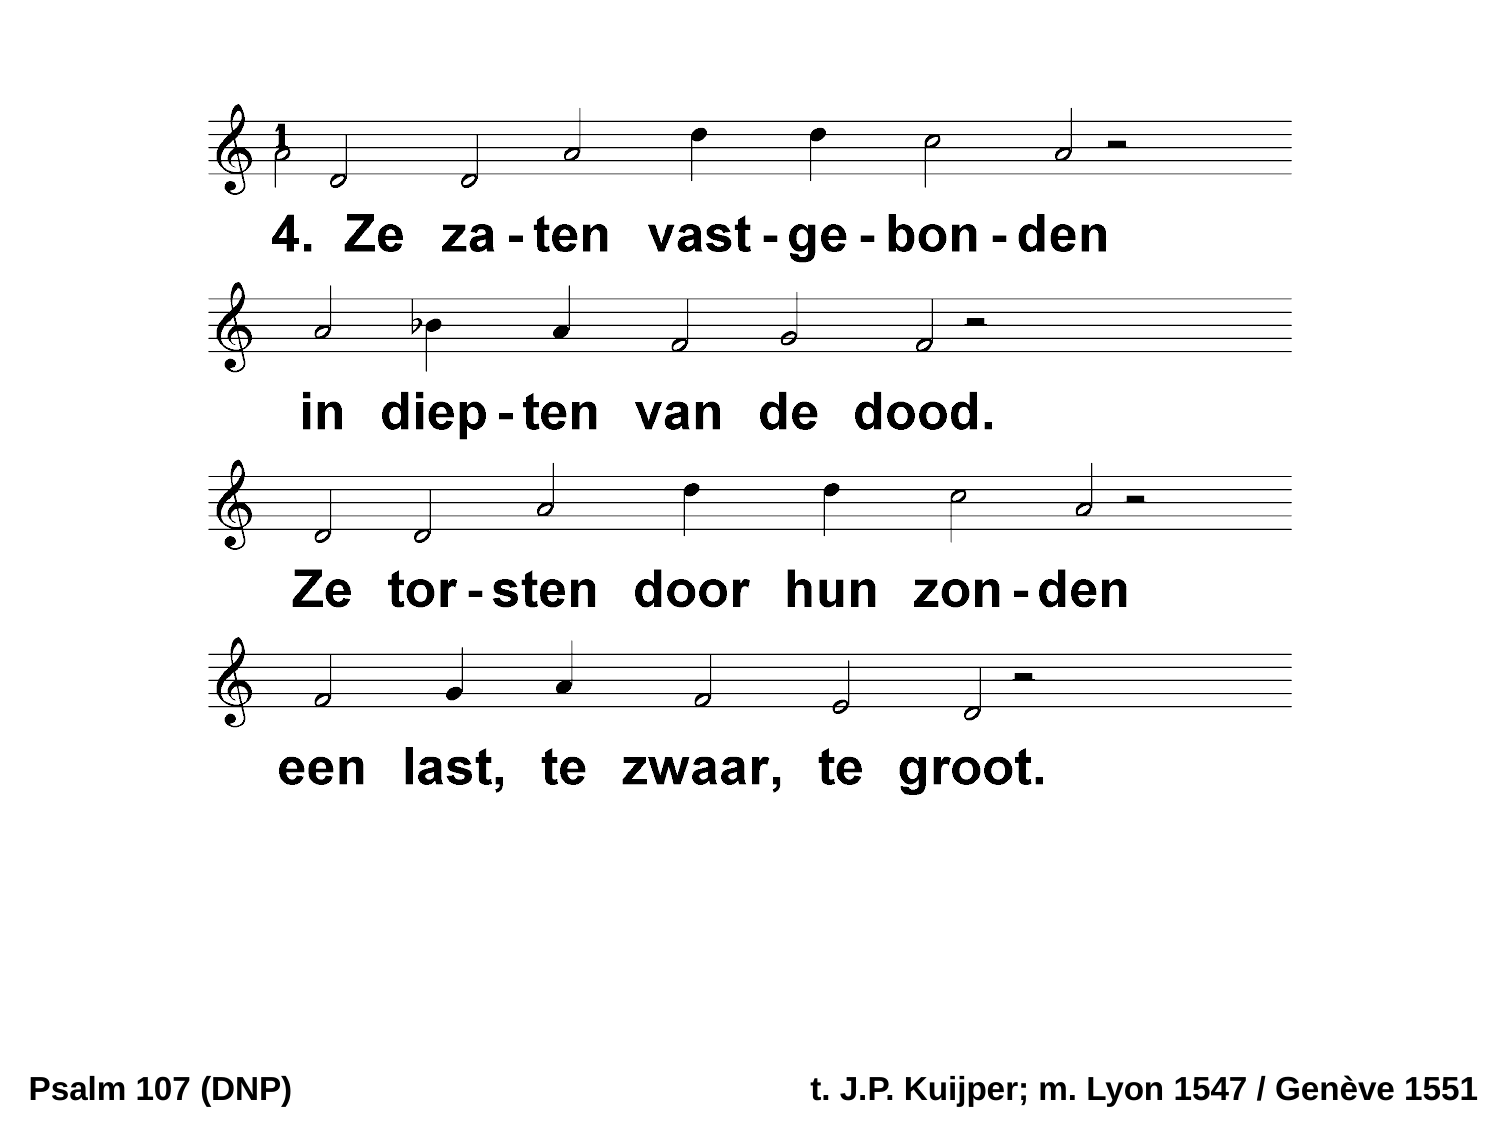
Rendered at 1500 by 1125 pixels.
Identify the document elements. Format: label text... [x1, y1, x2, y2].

picture [208, 103, 1292, 795]
text_box Psalm 107 (DNP) t. J.P. Kuijper; m. Lyon 1547 / Genève 1551 [13, 1059, 1495, 1115]
